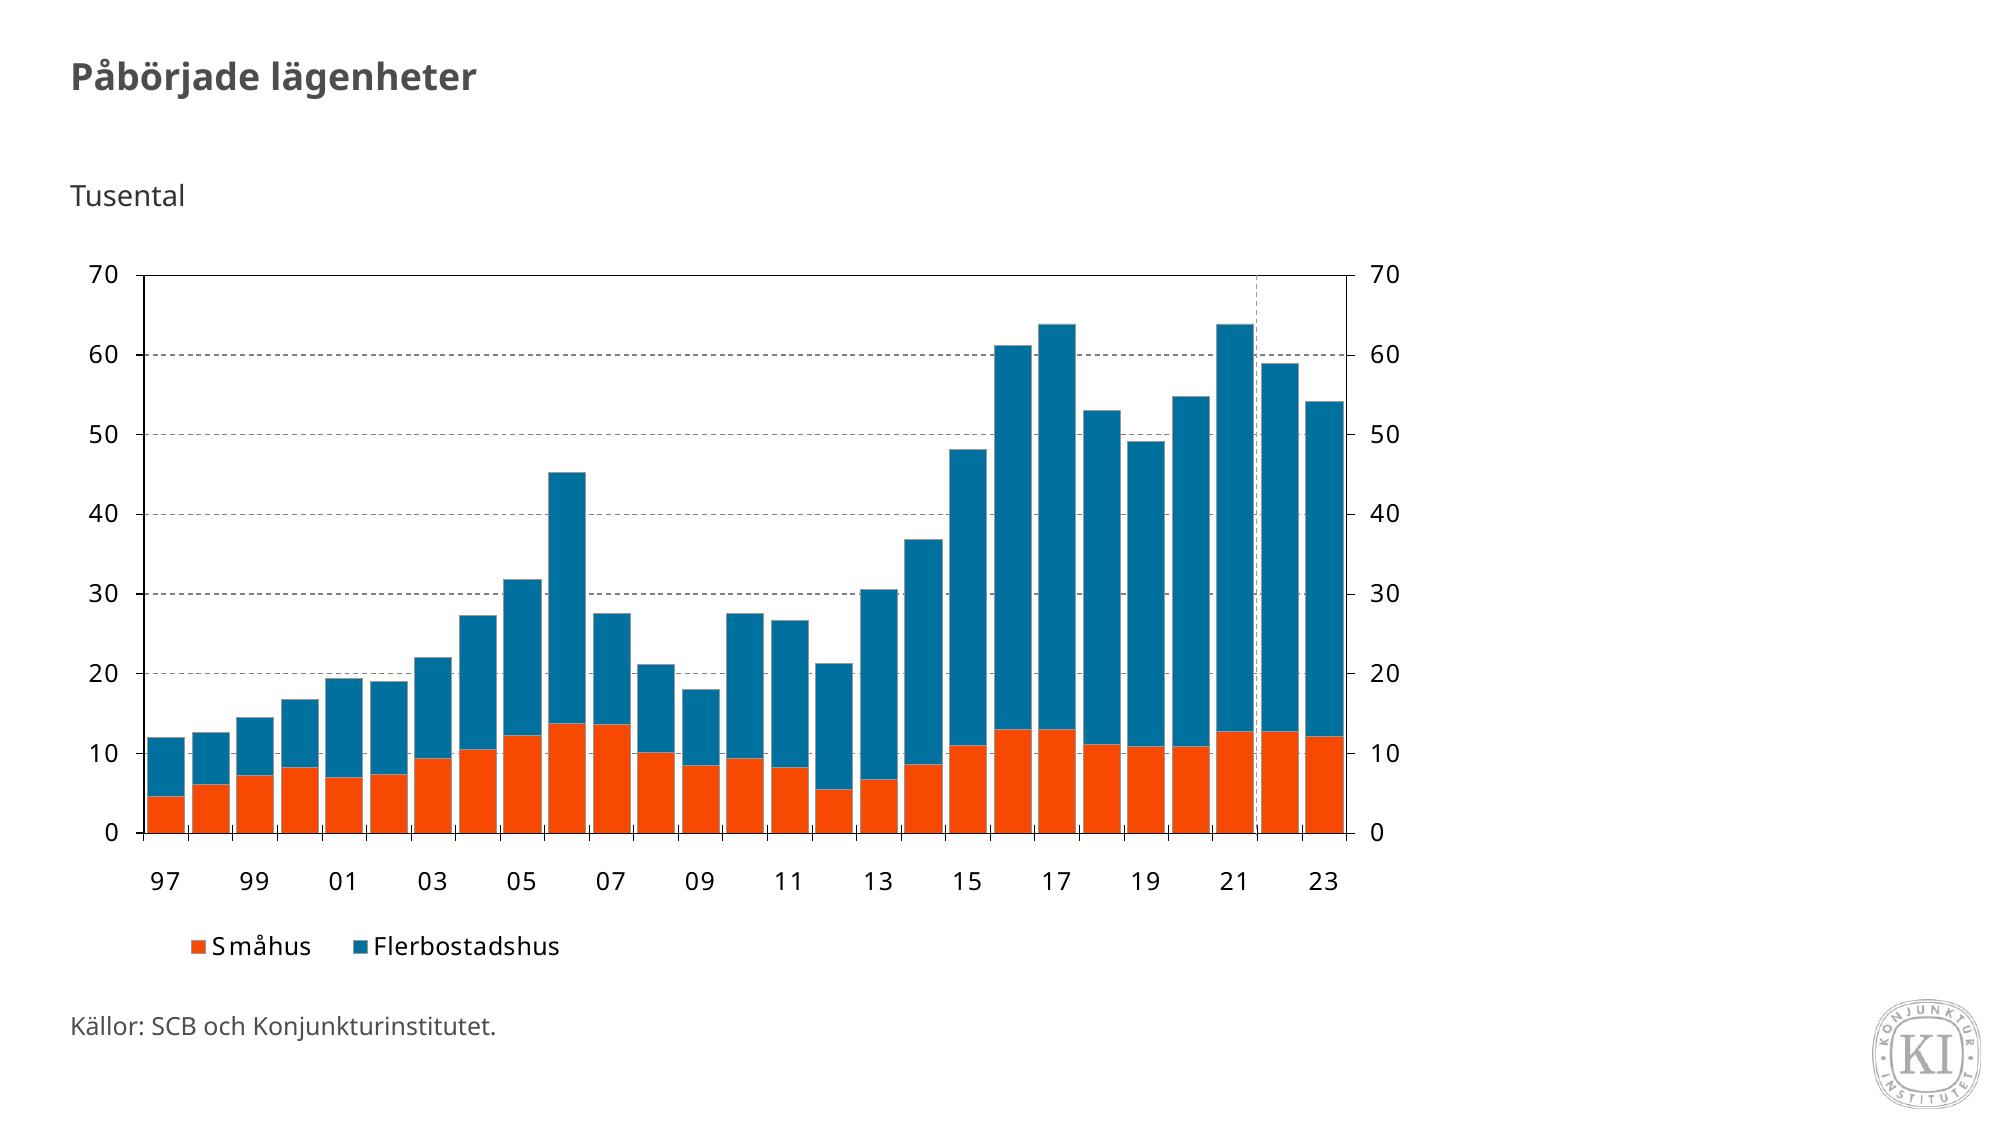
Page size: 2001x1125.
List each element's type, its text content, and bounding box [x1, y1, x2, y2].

subtitle Källor: SCB och Konjunkturinstitutet. [55, 1003, 1476, 1106]
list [72, 249, 1491, 984]
title Påbörjade lägenheter [55, 45, 1476, 128]
picture [1872, 999, 1981, 1109]
list Tusental [55, 137, 1476, 220]
